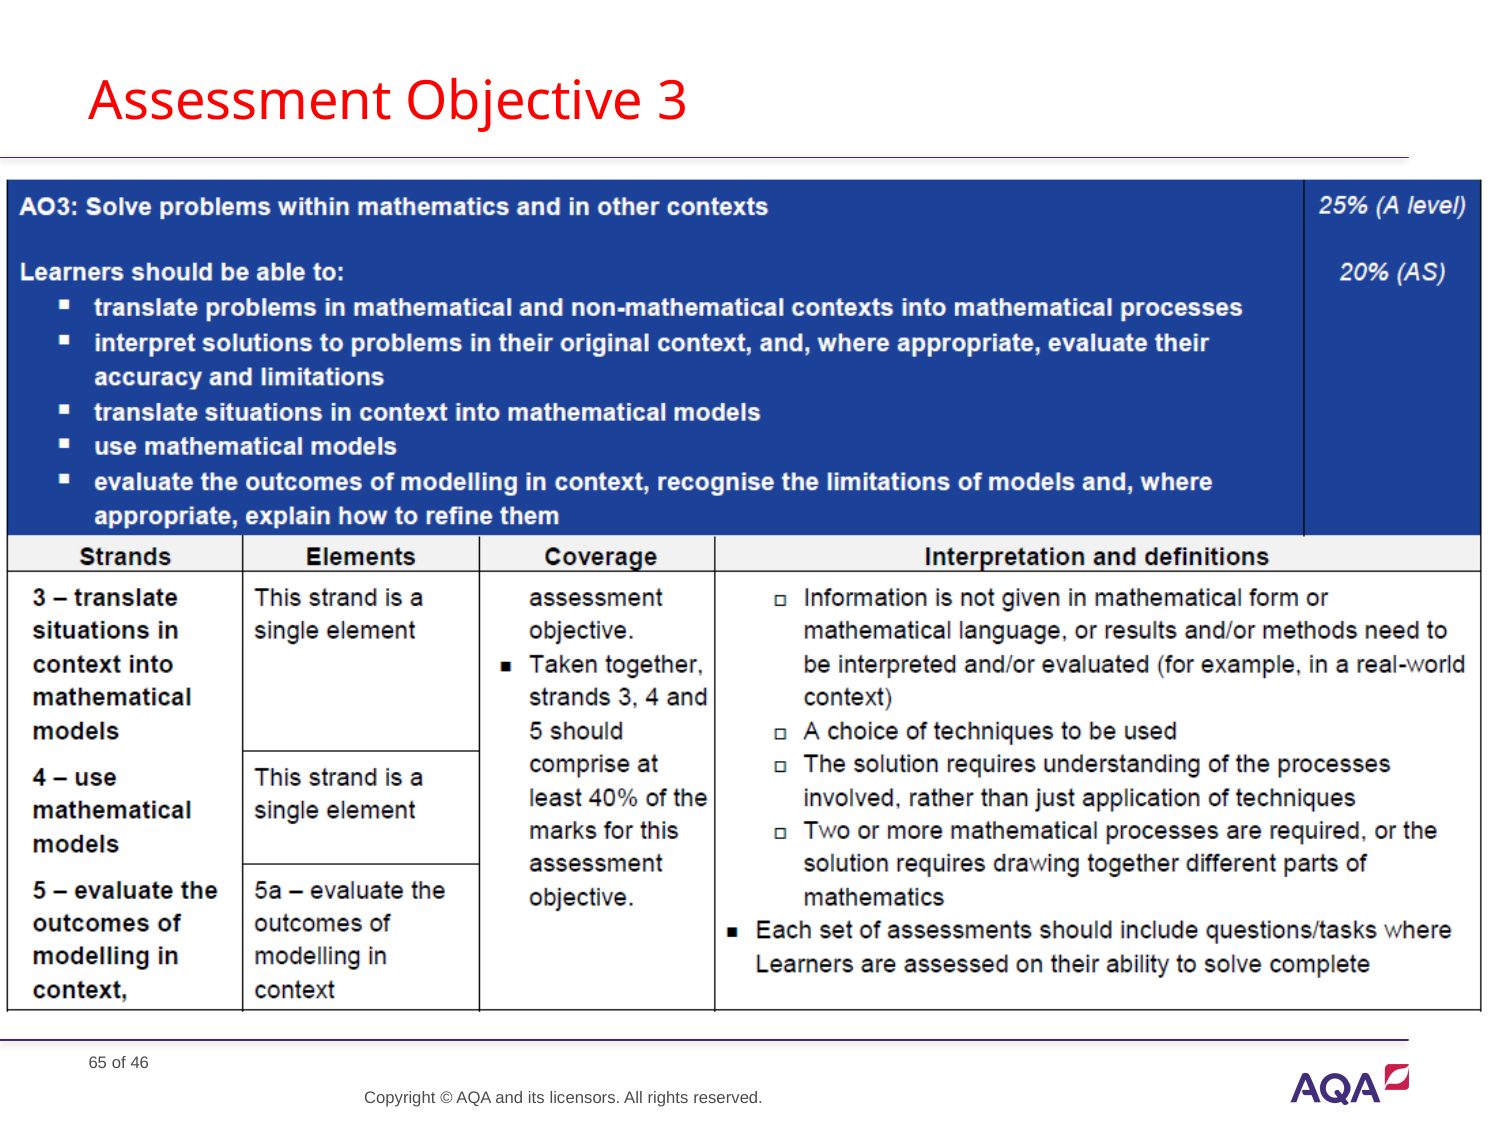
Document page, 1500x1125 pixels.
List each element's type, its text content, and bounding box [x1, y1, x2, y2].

picture [0, 173, 1498, 1027]
title Assessment Objective 3 [88, 72, 1409, 144]
picture [1290, 1064, 1409, 1105]
footer Copyright © AQA and its licensors. All rights reserved. [324, 1085, 764, 1125]
